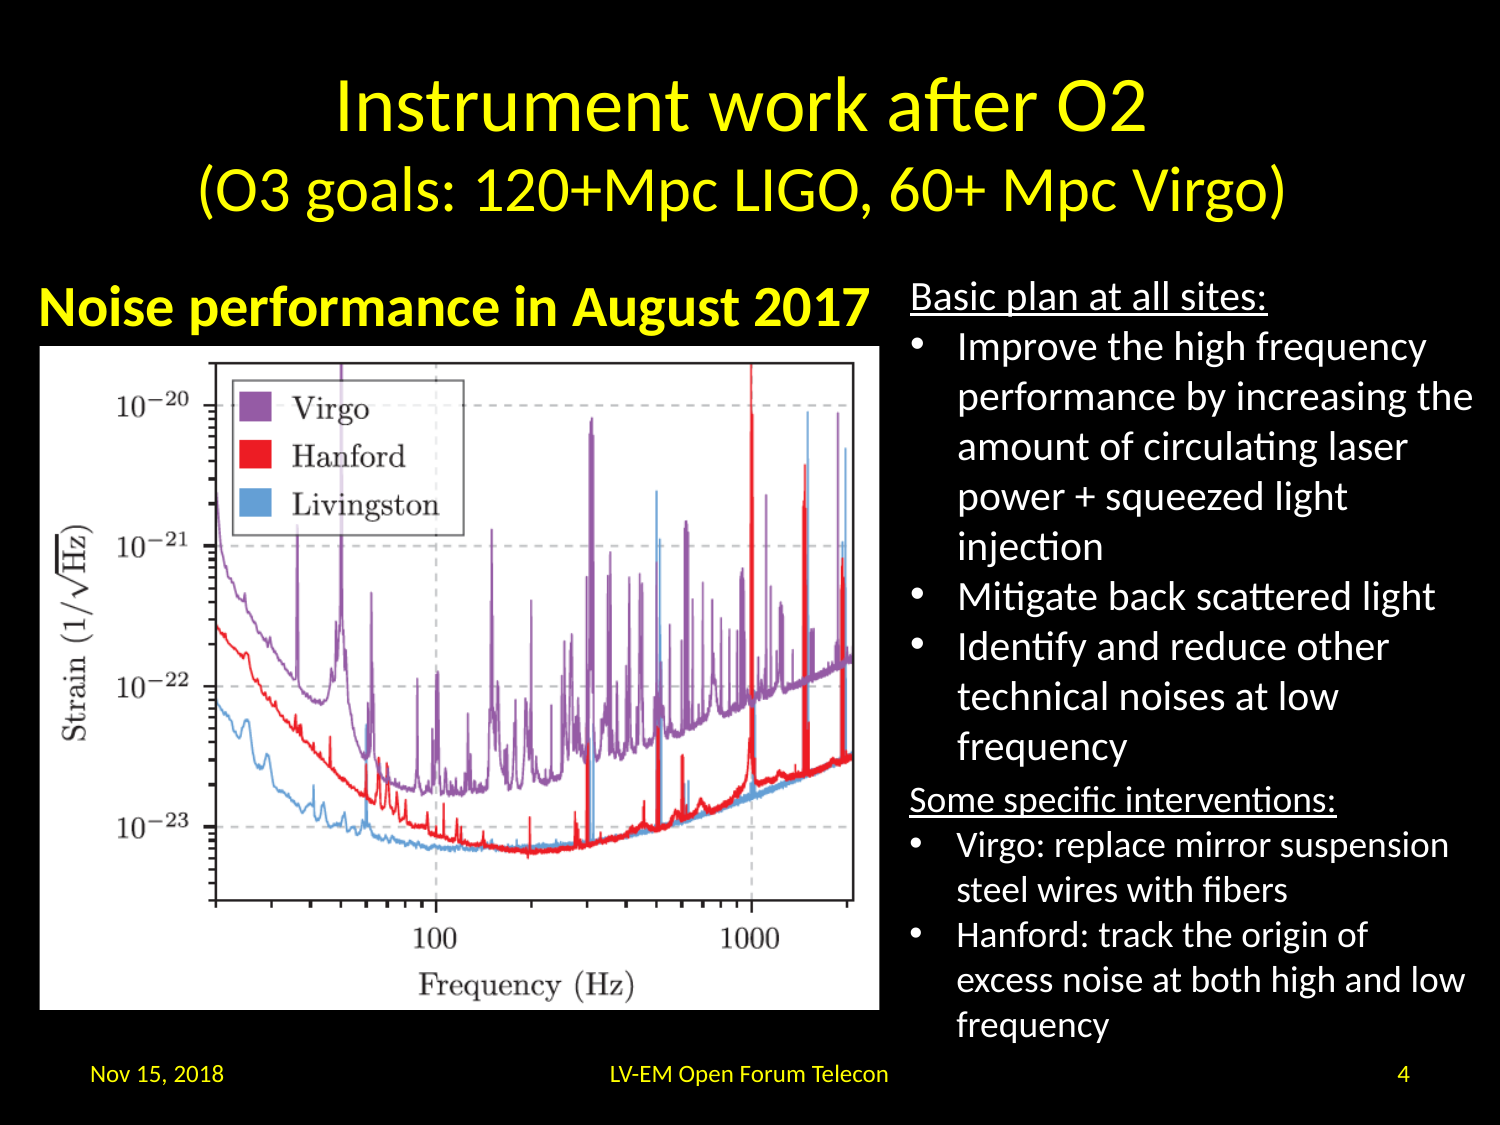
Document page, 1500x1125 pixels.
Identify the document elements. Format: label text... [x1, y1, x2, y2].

picture [39, 346, 880, 1010]
text_box Some specific interventions: Virgo: replace mirror suspension steel wires with fibers Hanford: track the origin of excess noise at both high and low frequency [894, 767, 1485, 1053]
slide_number 4 [1074, 1053, 1425, 1103]
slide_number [75, 1042, 425, 1103]
text_box Basic plan at all sites: Improve the high frequency performance by increasing the amount of circulating laser power + squeezed light injection Mitigate back scattered light Identify and reduce other technical noises at low frequency [895, 261, 1500, 776]
footer LV-EM Open Forum Telecon [512, 1042, 988, 1103]
text_box Noise performance in August 2017 [24, 261, 895, 346]
title Instrument work after O2 (O3 goals: 120+Mpc LIGO, 60+ Mpc Virgo) [0, 45, 1485, 233]
